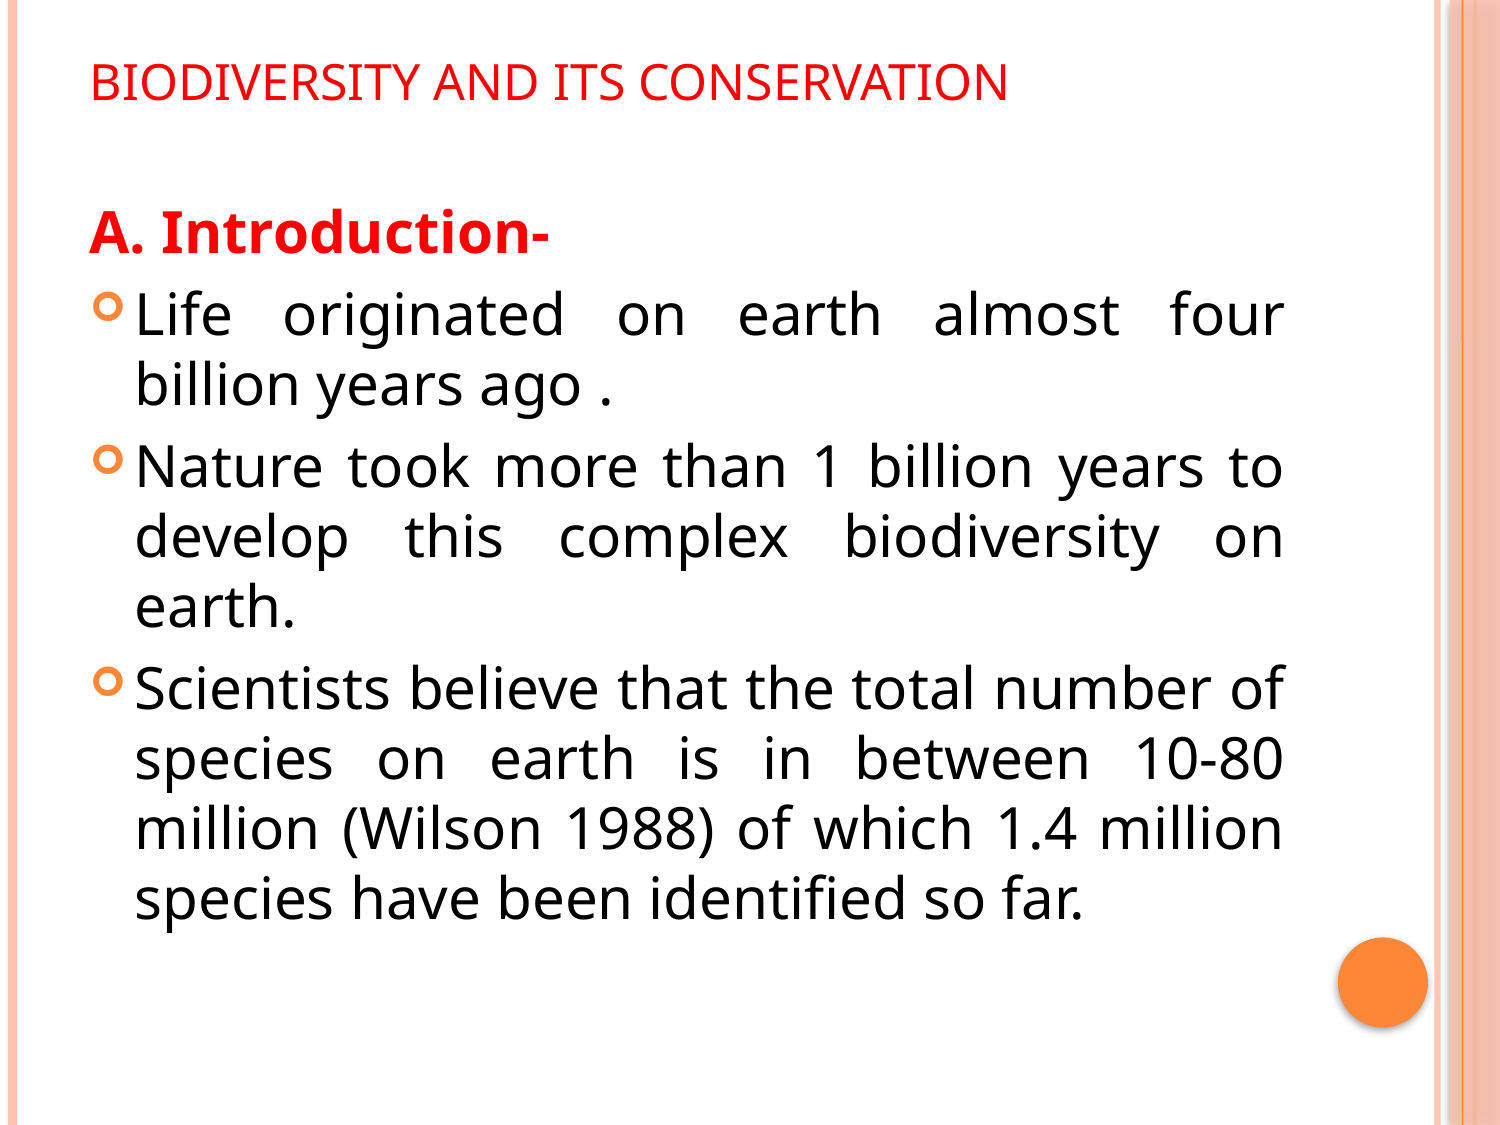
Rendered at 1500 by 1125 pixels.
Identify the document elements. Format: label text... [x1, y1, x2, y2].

title Biodiversity and its Conservation [75, 45, 1300, 163]
list A. Introduction- Life originated on earth almost four billion years ago . Nature took more than 1 billion years to develop this complex biodiversity on earth. Scientists believe that the total number of species on earth is in between 10-80 million (Wilson 1988) of which 1.4 million species have been identified so far. [75, 187, 1300, 1062]
